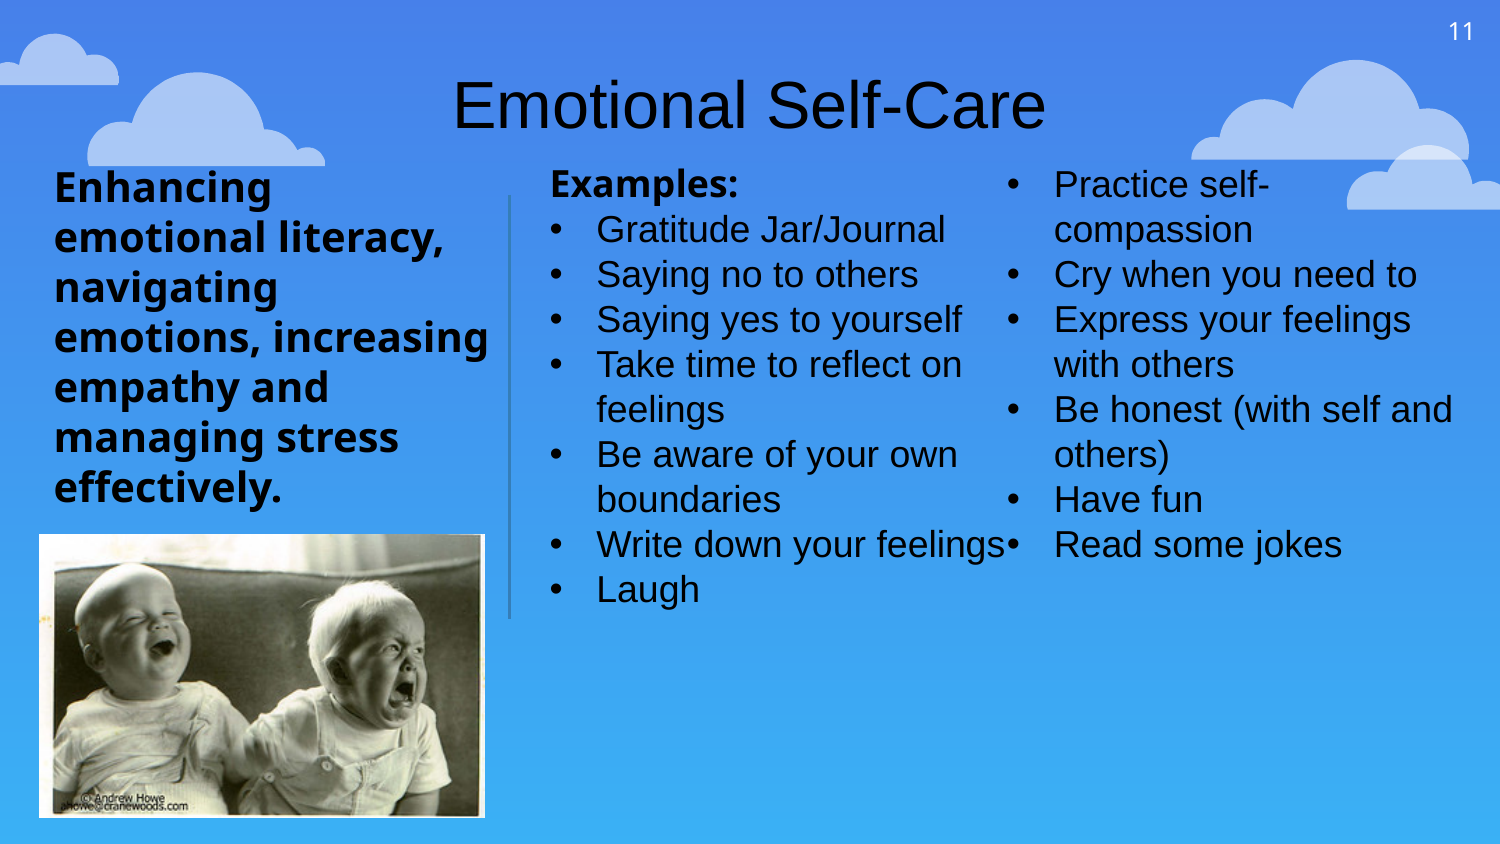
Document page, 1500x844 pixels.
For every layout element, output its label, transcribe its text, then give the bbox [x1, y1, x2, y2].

text_box Examples: Gratitude Jar/Journal Saying no to others Saying yes to yourself Take time to reflect on feelings Be aware of your own boundaries Write down your feelings Laugh Practice self-compassion Cry when you need to Express your feelings with others Be honest (with self and others) Have fun Read some jokes [534, 145, 1480, 688]
slide_number 11 [1400, 0, 1491, 65]
picture [39, 534, 485, 818]
text_box Emotional Self-Care [139, 47, 1361, 157]
text_box Enhancing emotional literacy, navigating emotions, increasing empathy and managing stress effectively. [38, 145, 508, 536]
